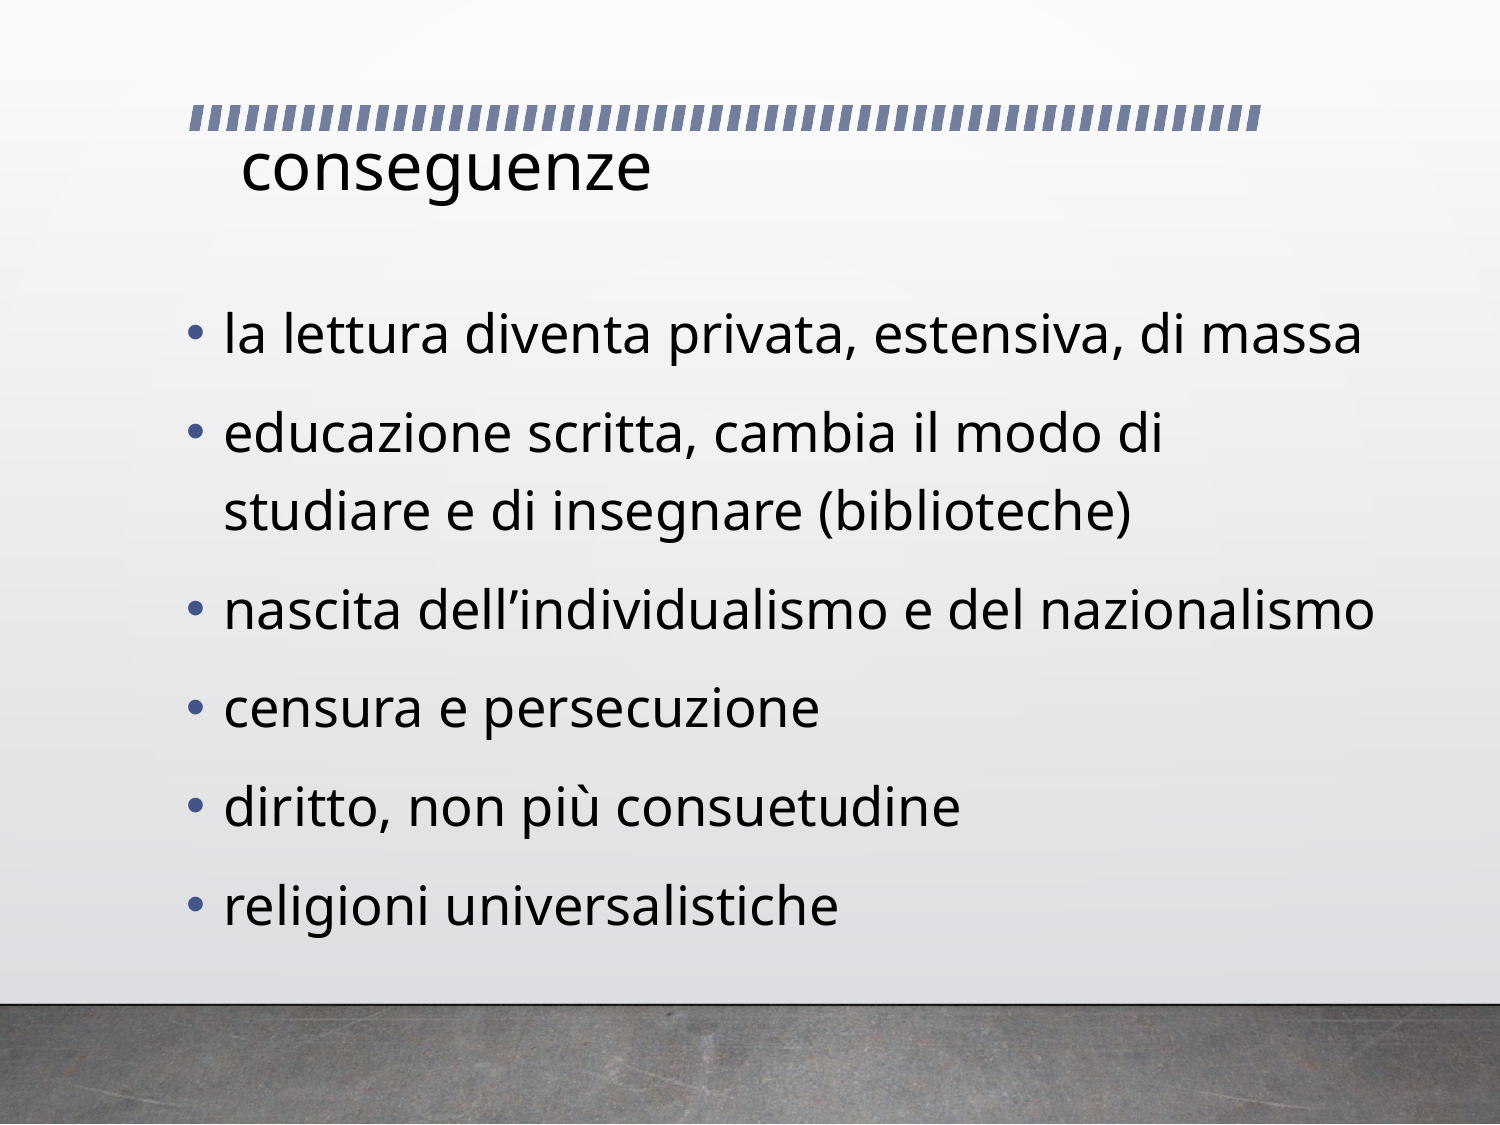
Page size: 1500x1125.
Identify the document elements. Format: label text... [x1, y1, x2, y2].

picture [0, 1004, 1500, 1124]
list la lettura diventa privata, estensiva, di massa educazione scritta, cambia il modo di studiare e di insegnare (biblioteche) nascita dell’individualismo e del nazionalismo censura e persecuzione diritto, non più consuetudine religioni universalistiche [171, 278, 1400, 1106]
title conseguenze [225, 125, 1500, 313]
